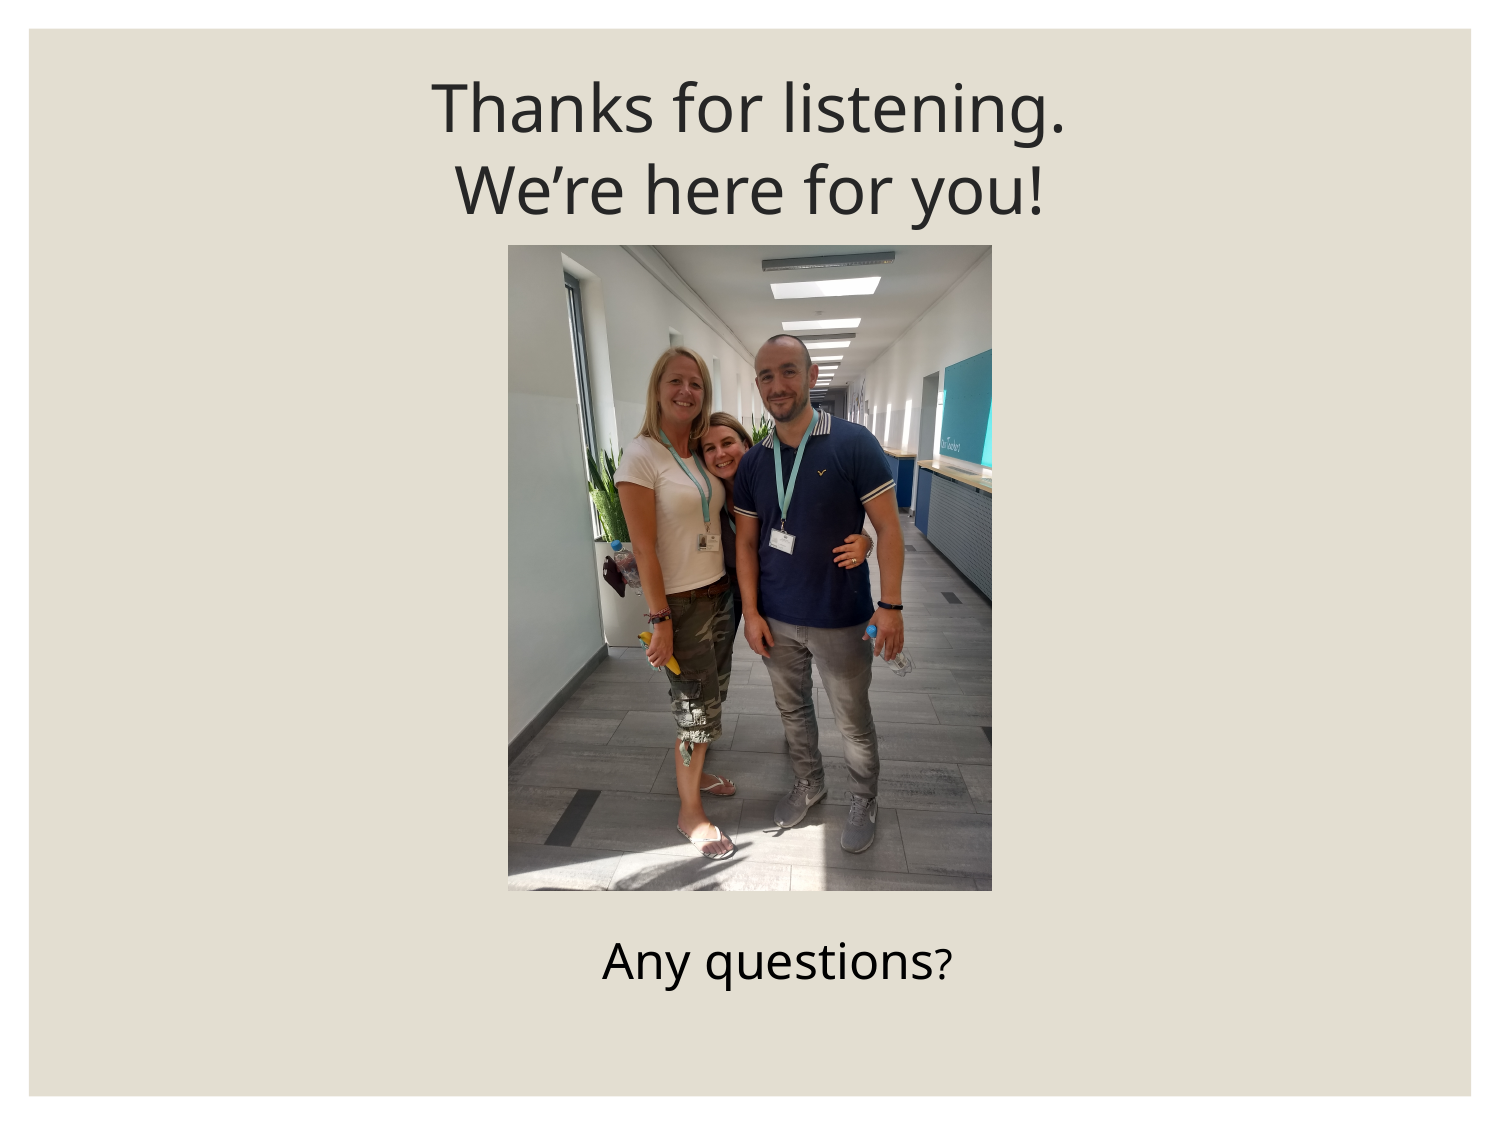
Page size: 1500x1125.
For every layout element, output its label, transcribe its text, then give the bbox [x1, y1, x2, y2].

title Thanks for listening. We’re here for you! [120, 52, 1380, 246]
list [508, 245, 992, 892]
text_box Any questions? [289, 922, 1266, 998]
